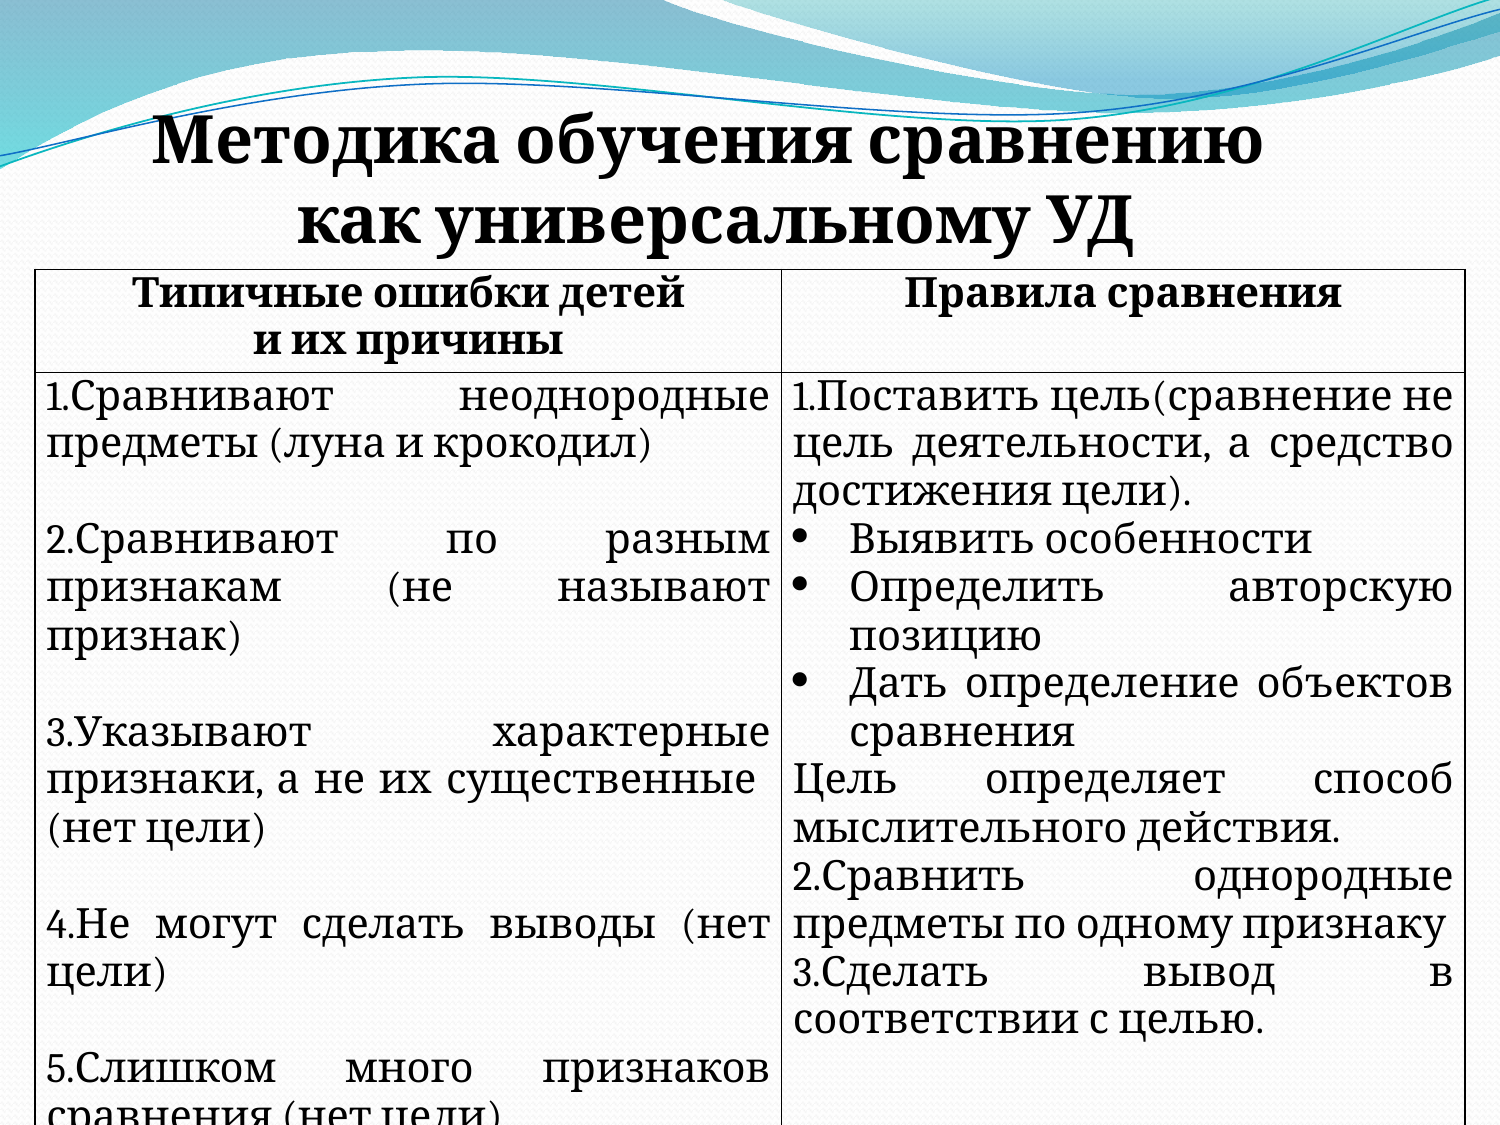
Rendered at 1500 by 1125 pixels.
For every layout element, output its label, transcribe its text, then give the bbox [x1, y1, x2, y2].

table_header Типичные ошибки детей и их причины [36, 270, 781, 372]
text_box Методика обучения сравнению как универсальному УД [112, 89, 1306, 265]
table_cell 1.Поставить цель(сравнение не цель деятельности, а средство достижения цели). Выявить особенности Определить авторскую позицию Дать определение объектов сравнения Цель определяет способ мыслительного действия. 2.Сравнить однородные предметы по одному признаку 3.Сделать вывод в соответствии с целью. [782, 373, 1464, 1125]
table_header Правила сравнения [782, 270, 1464, 372]
table_cell 1.Сравнивают неоднородные предметы (луна и крокодил) 2.Сравнивают по разным признакам (не называют признак) 3.Указывают характерные признаки, а не их существенные (нет цели) 4.Не могут сделать выводы (нет цели) 5.Слишком много признаков сравнения (нет цели) [36, 373, 781, 1125]
